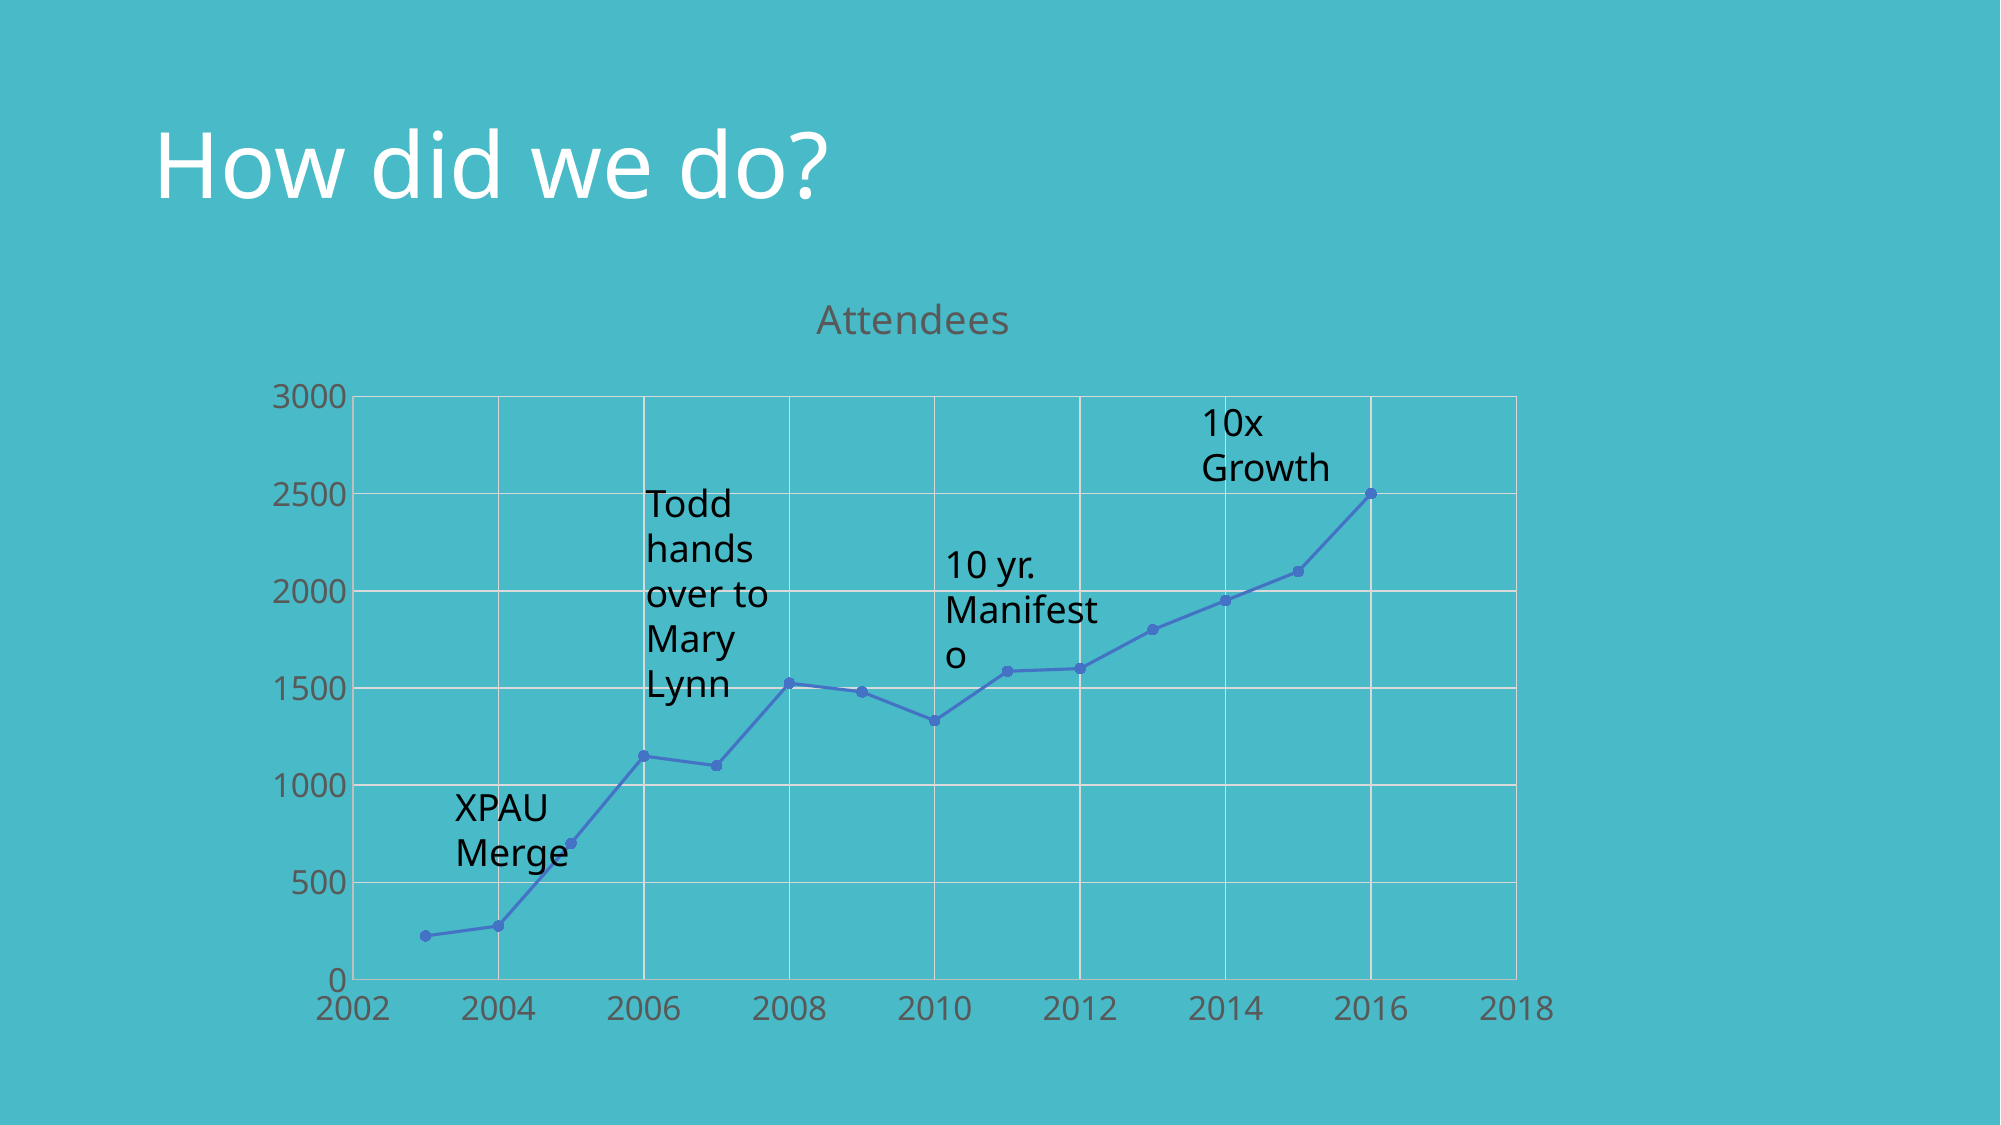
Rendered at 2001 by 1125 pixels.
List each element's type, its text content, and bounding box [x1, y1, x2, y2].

title How did we do? [137, 59, 1863, 278]
chart [245, 254, 1581, 1046]
